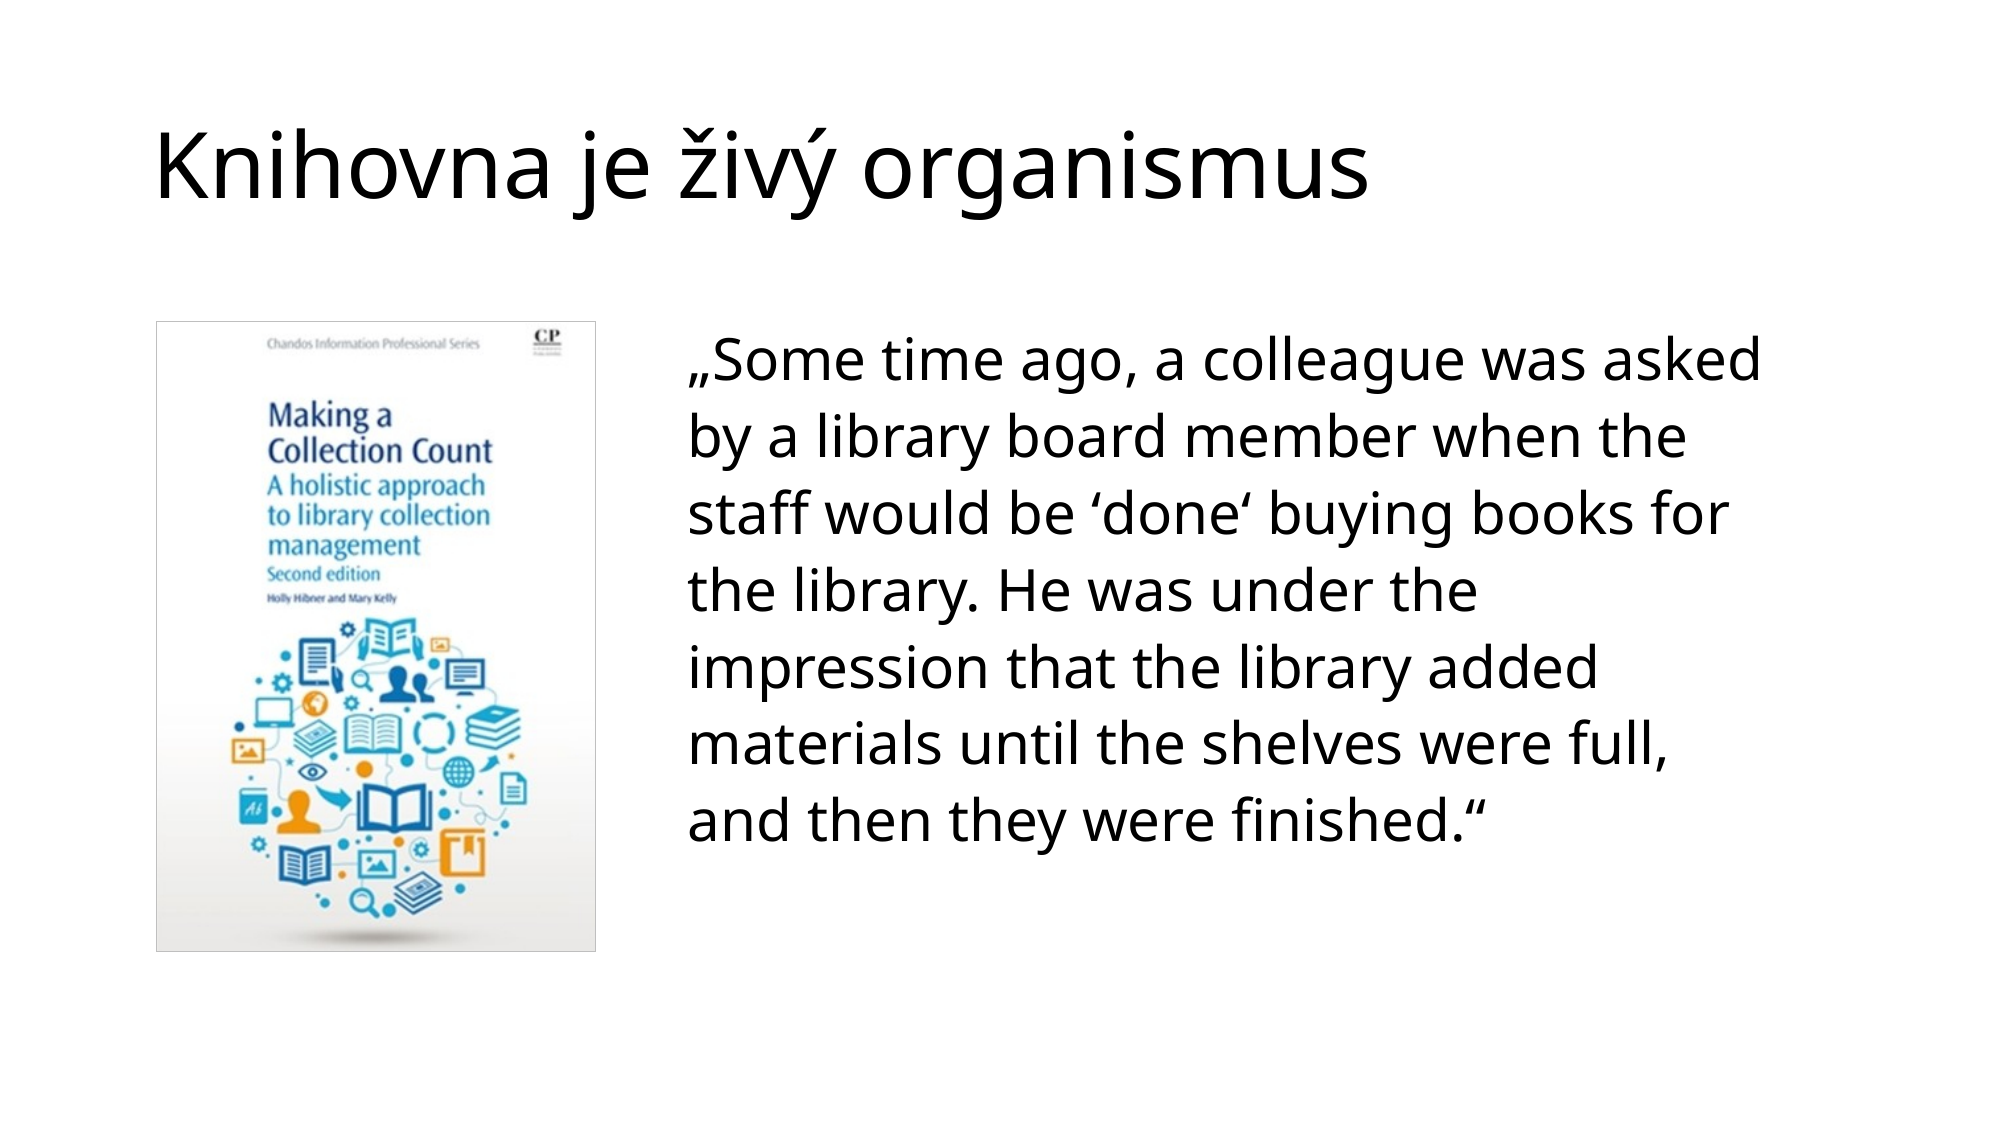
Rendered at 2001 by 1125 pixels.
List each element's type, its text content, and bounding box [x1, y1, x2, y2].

picture [156, 321, 596, 952]
list „Some time ago, a colleague was asked by a library board member when the staff would be ‘done‘ buying books for the library. He was under the impression that the library added materials until the shelves were full, and then they were finished.“ [672, 308, 1794, 1022]
title Knihovna je živý organismus [137, 59, 1863, 278]
